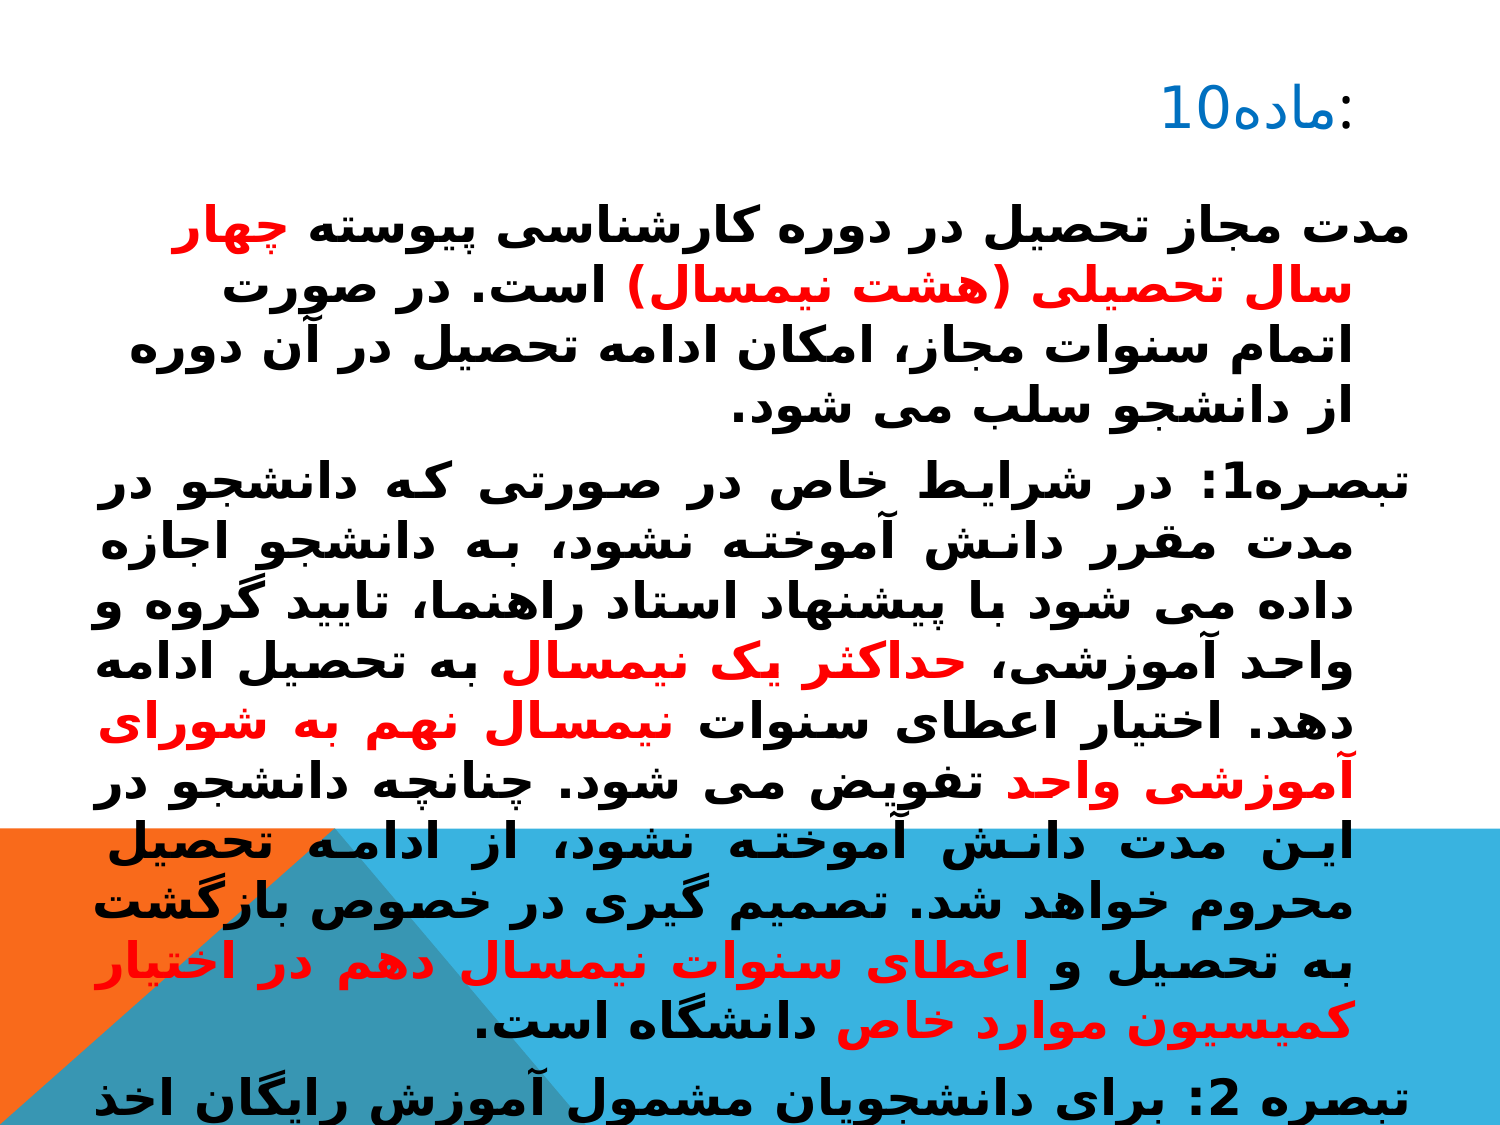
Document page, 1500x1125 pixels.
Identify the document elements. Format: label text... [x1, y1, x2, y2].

list مدت مجاز تحصیل در دوره کارشناسی پیوسته چهار سال تحصیلی (هشت نیمسال) است. در صورت اتمام سنوات مجاز، امکان ادامه تحصیل در آن دوره از دانشجو سلب می شود. تبصره1: در شرایط خاص در صورتی که دانشجو در مدت مقرر دانش آموخته نشود، به دانشجو اجازه داده می شود با پیشنهاد استاد راهنما، تایید گروه و واحد آموزشی، حداکثر یک نیمسال به تحصیل ادامه دهد. اختیار اعطای سنوات نیمسال نهم به شورای آموزشی واحد تفویض می شود. چنانچه دانشجو در این مدت دانش آموخته نشود، از ادامه تحصیل محروم خواهد شد. تصمیم گیری در خصوص بازگشت به تحصیل و اعطای سنوات نیمسال دهم در اختیار کمیسیون موارد خاص دانشگاه است. تبصره 2: برای دانشجویان مشمول آموزش رایگان اخذ اولین سنوات تحصیلی به صورت رایگان و در صورت اخذ سنوات اضافه از کمیسیون بررسی موارد خاص دانشگاه، دانشجو ملزم به پرداخت هزینه طبق تعرفه مصوب هیات امنای دانشگاه است. [76, 184, 1427, 1012]
title ماده10: [135, 60, 1369, 150]
